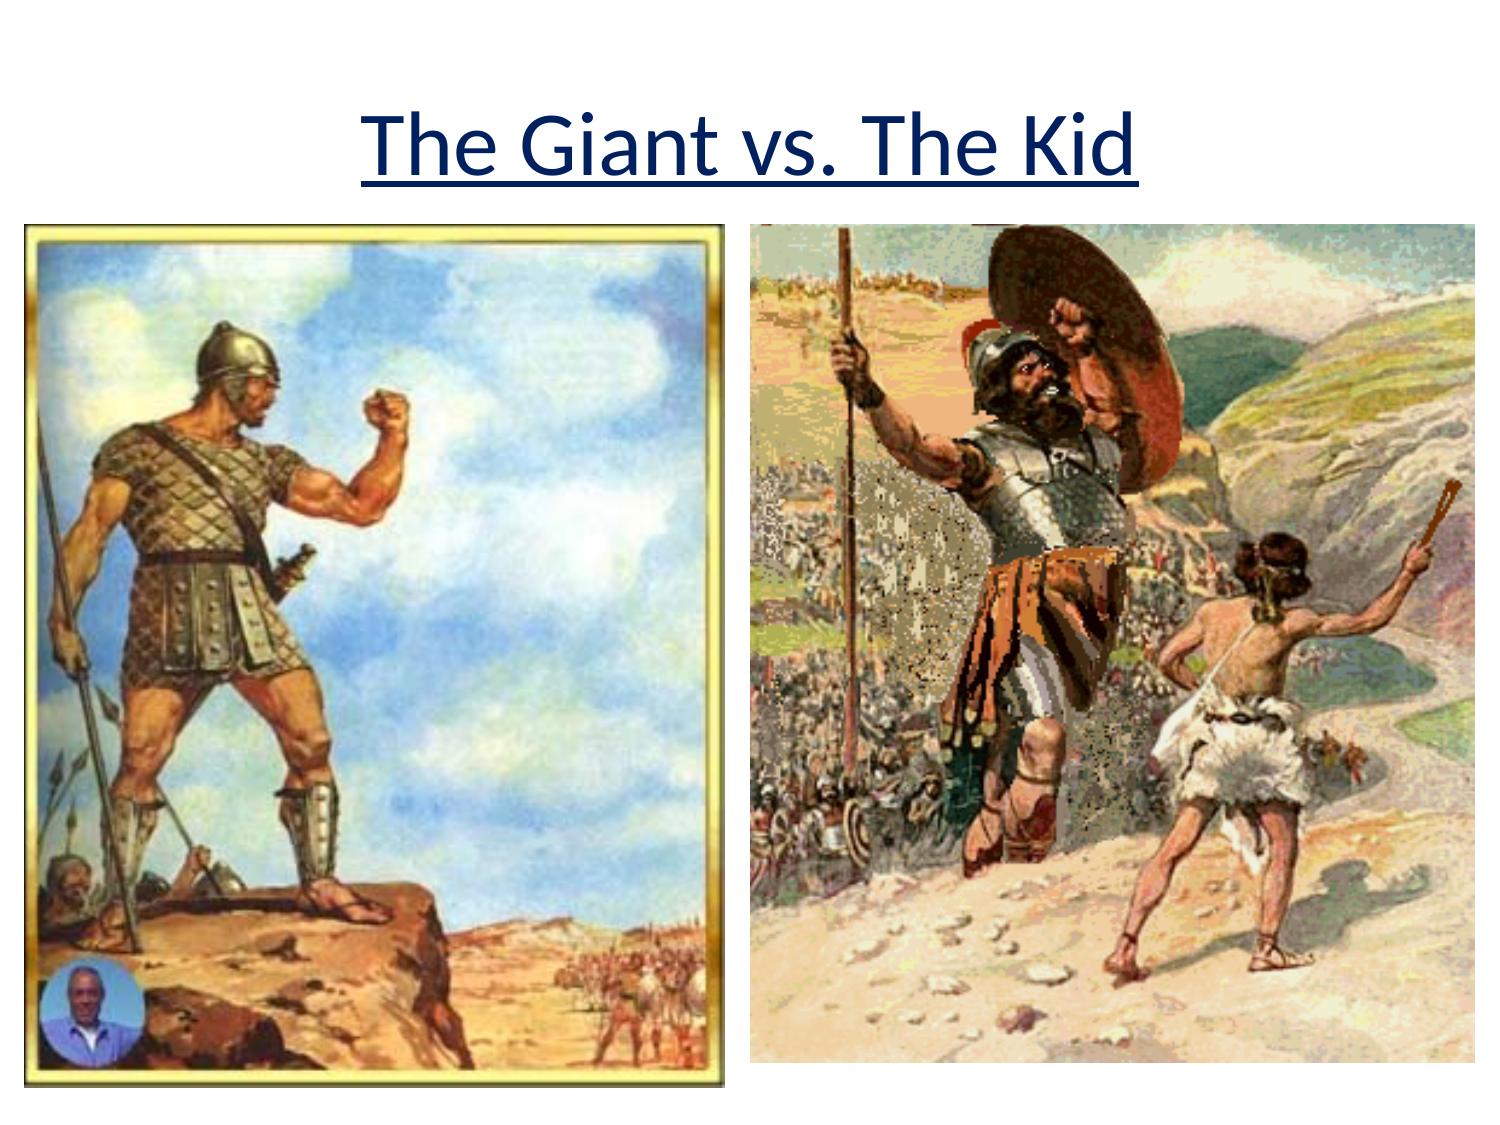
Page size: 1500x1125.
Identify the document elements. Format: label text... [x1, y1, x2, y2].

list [24, 224, 726, 1088]
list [749, 224, 1476, 1063]
title The Giant vs. The Kid [75, 45, 1425, 233]
